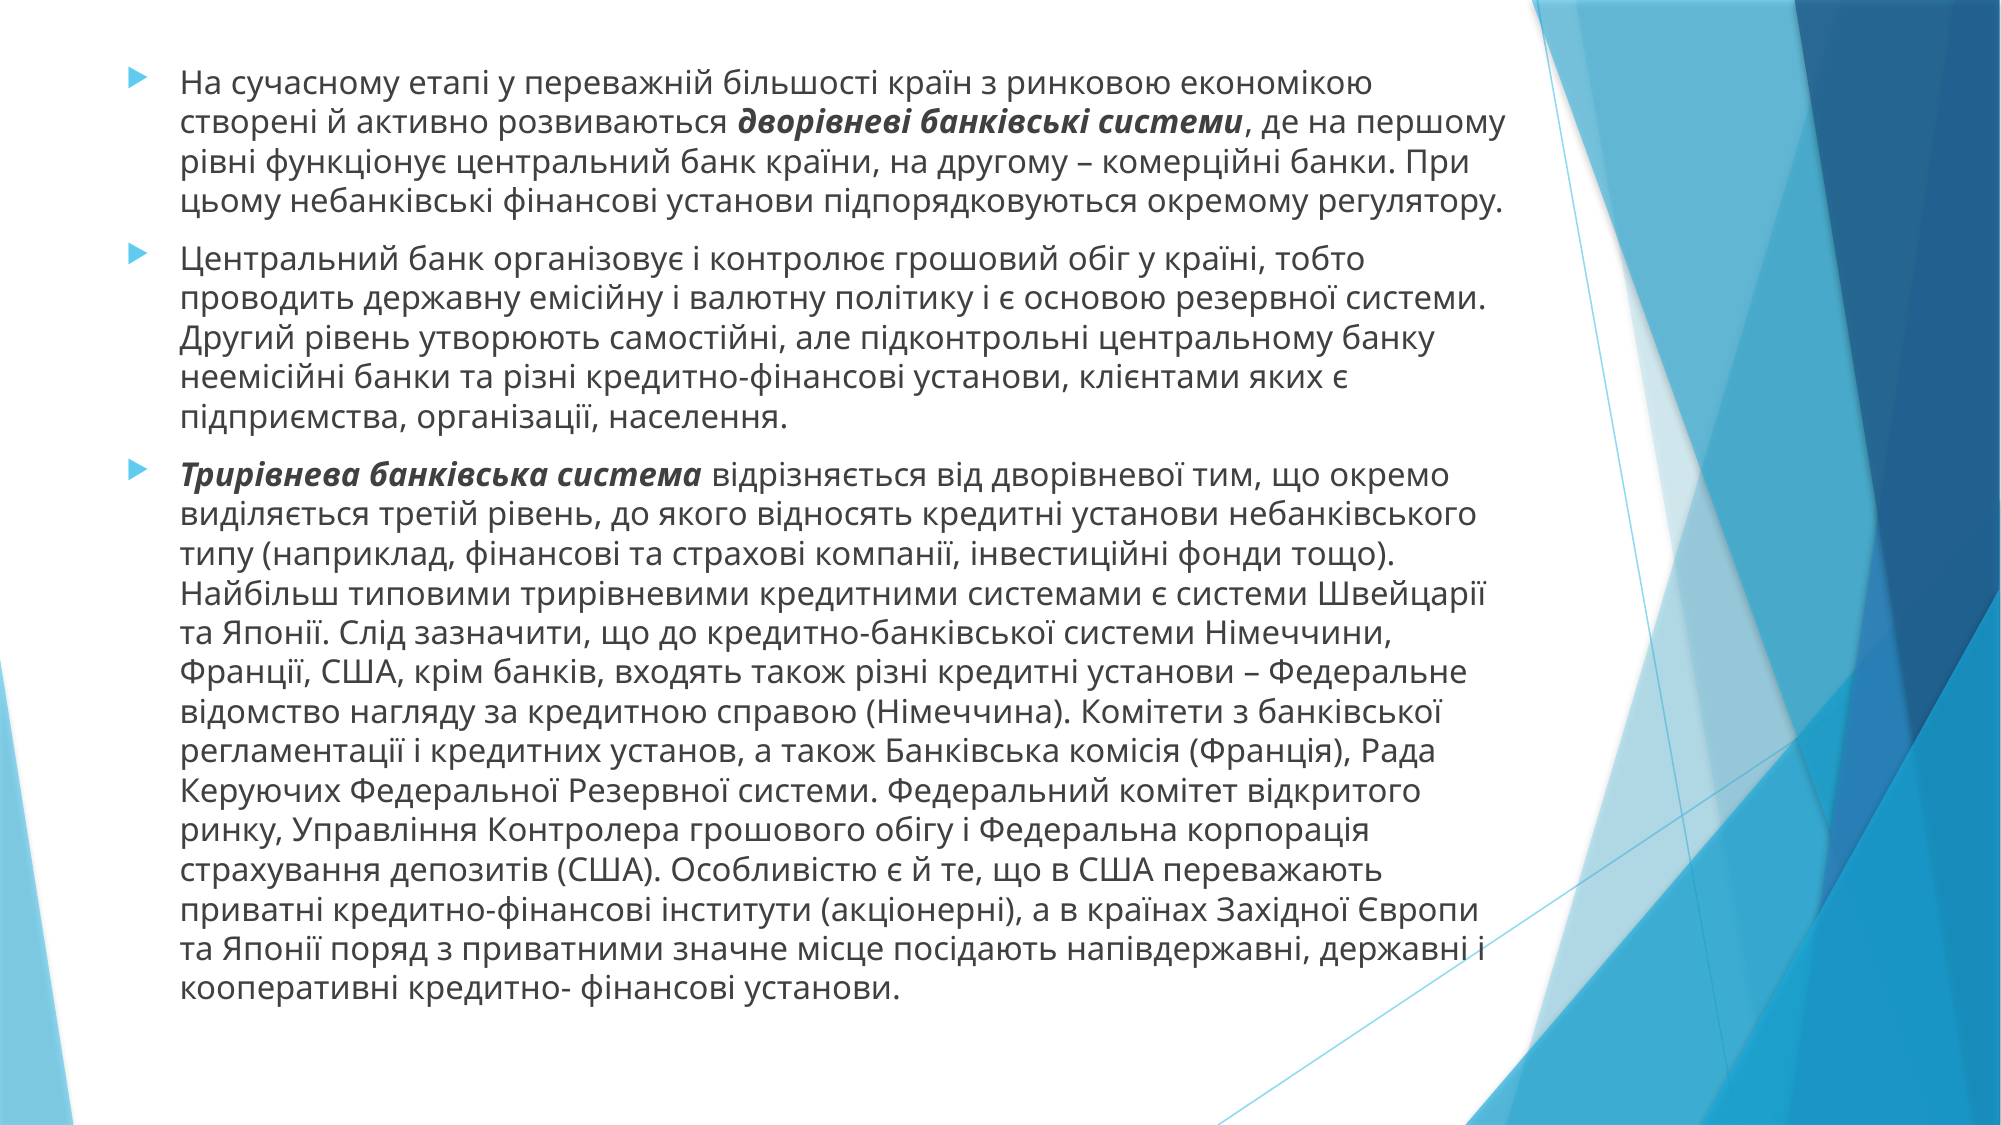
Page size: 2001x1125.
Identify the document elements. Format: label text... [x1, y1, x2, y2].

list На сучасному етапі у переважній більшості країн з ринковою економікою створені й активно розвиваються дворівневі банківські системи, де на першому рівні функціонує центральний банк країни, на другому – комерційні банки. При цьому небанківські фінансові установи підпорядковуються окремому регулятору. Центральний банк організовує і контролює грошовий обіг у країні, тобто проводить державну емісійну і валютну політику і є основою резервної системи. Другий рівень утворюють самостійні, але підконтрольні центральному банку неемісійні банки та різні кредитно-фінансові установи, клієнтами яких є підприємства, організації, населення. Трирівнева банківська система відрізняється від дворівневої тим, що окремо виділяється третій рівень, до якого відносять кредитні установи небанківського типу (наприклад, фінансові та страхові компанії, інвестиційні фонди тощо). Найбільш типовими трирівневими кредитними системами є системи Швейцарії та Японії. Слід зазначити, що до кредитно-банківської системи Німеччини, Франції, США, крім банків, входять також різні кредитні установи – Федеральне відомство нагляду за кредитною справою (Німеччина). Комітети з банківської регламентації і кредитних установ, а також Банківська комісія (Франція), Рада Керуючих Федеральної Резервної системи. Федеральний комітет відкритого ринку, Управління Контролера грошового обігу і Федеральна корпорація страхування депозитів (США). Особливістю є й те, що в США переважають приватні кредитно-фінансові інститути (акціонерні), а в країнах Західної Європи та Японії поряд з приватними значне місце посідають напівдержавні, державні і кооперативні кредитно- фінансові установи. [111, 53, 1522, 1033]
